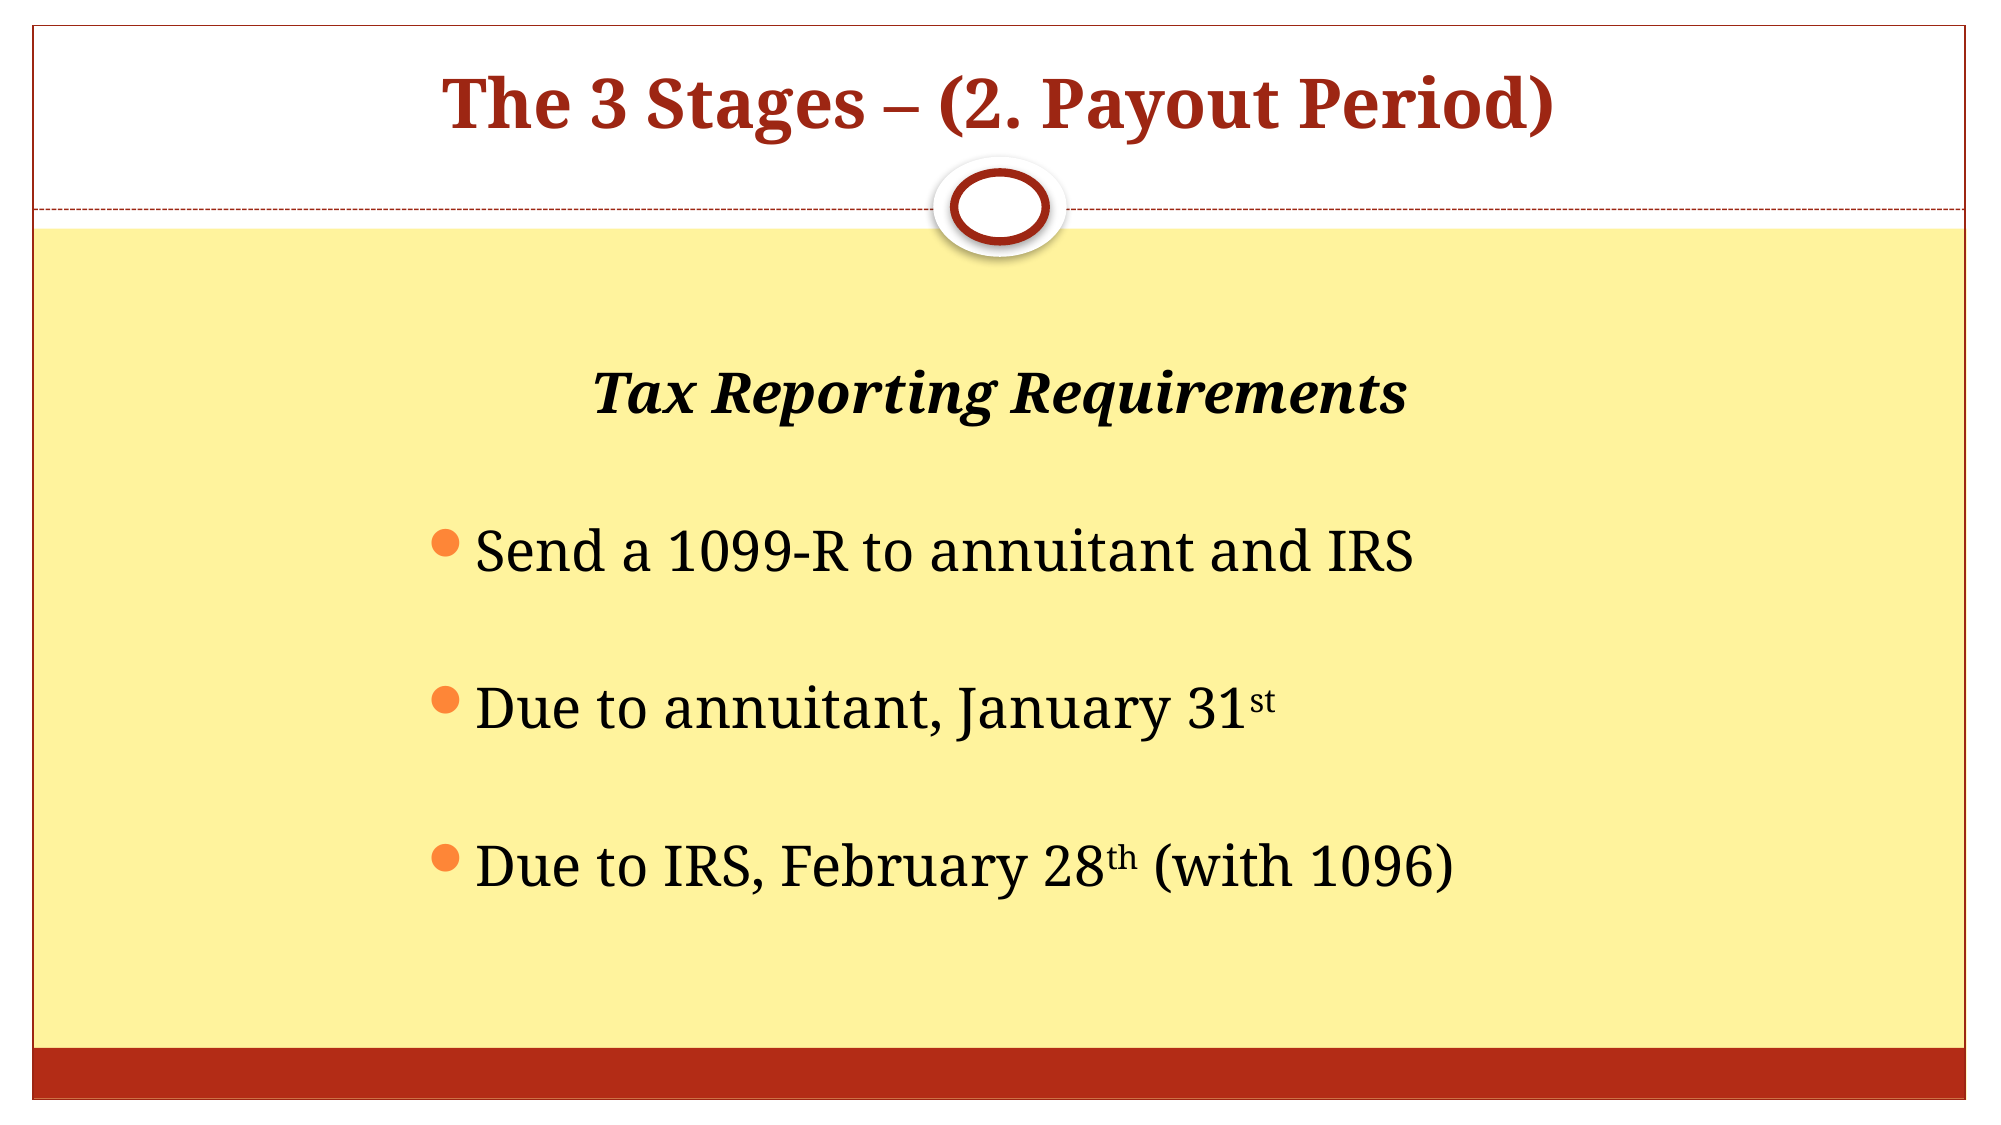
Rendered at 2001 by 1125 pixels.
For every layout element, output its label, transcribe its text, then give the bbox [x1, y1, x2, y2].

list Tax Reporting Requirements Send a 1099-R to annuitant and IRS Due to annuitant, January 31st Due to IRS, February 28th (with 1096) [412, 350, 1588, 1001]
title The 3 Stages – (2. Payout Period) [299, 37, 1700, 150]
